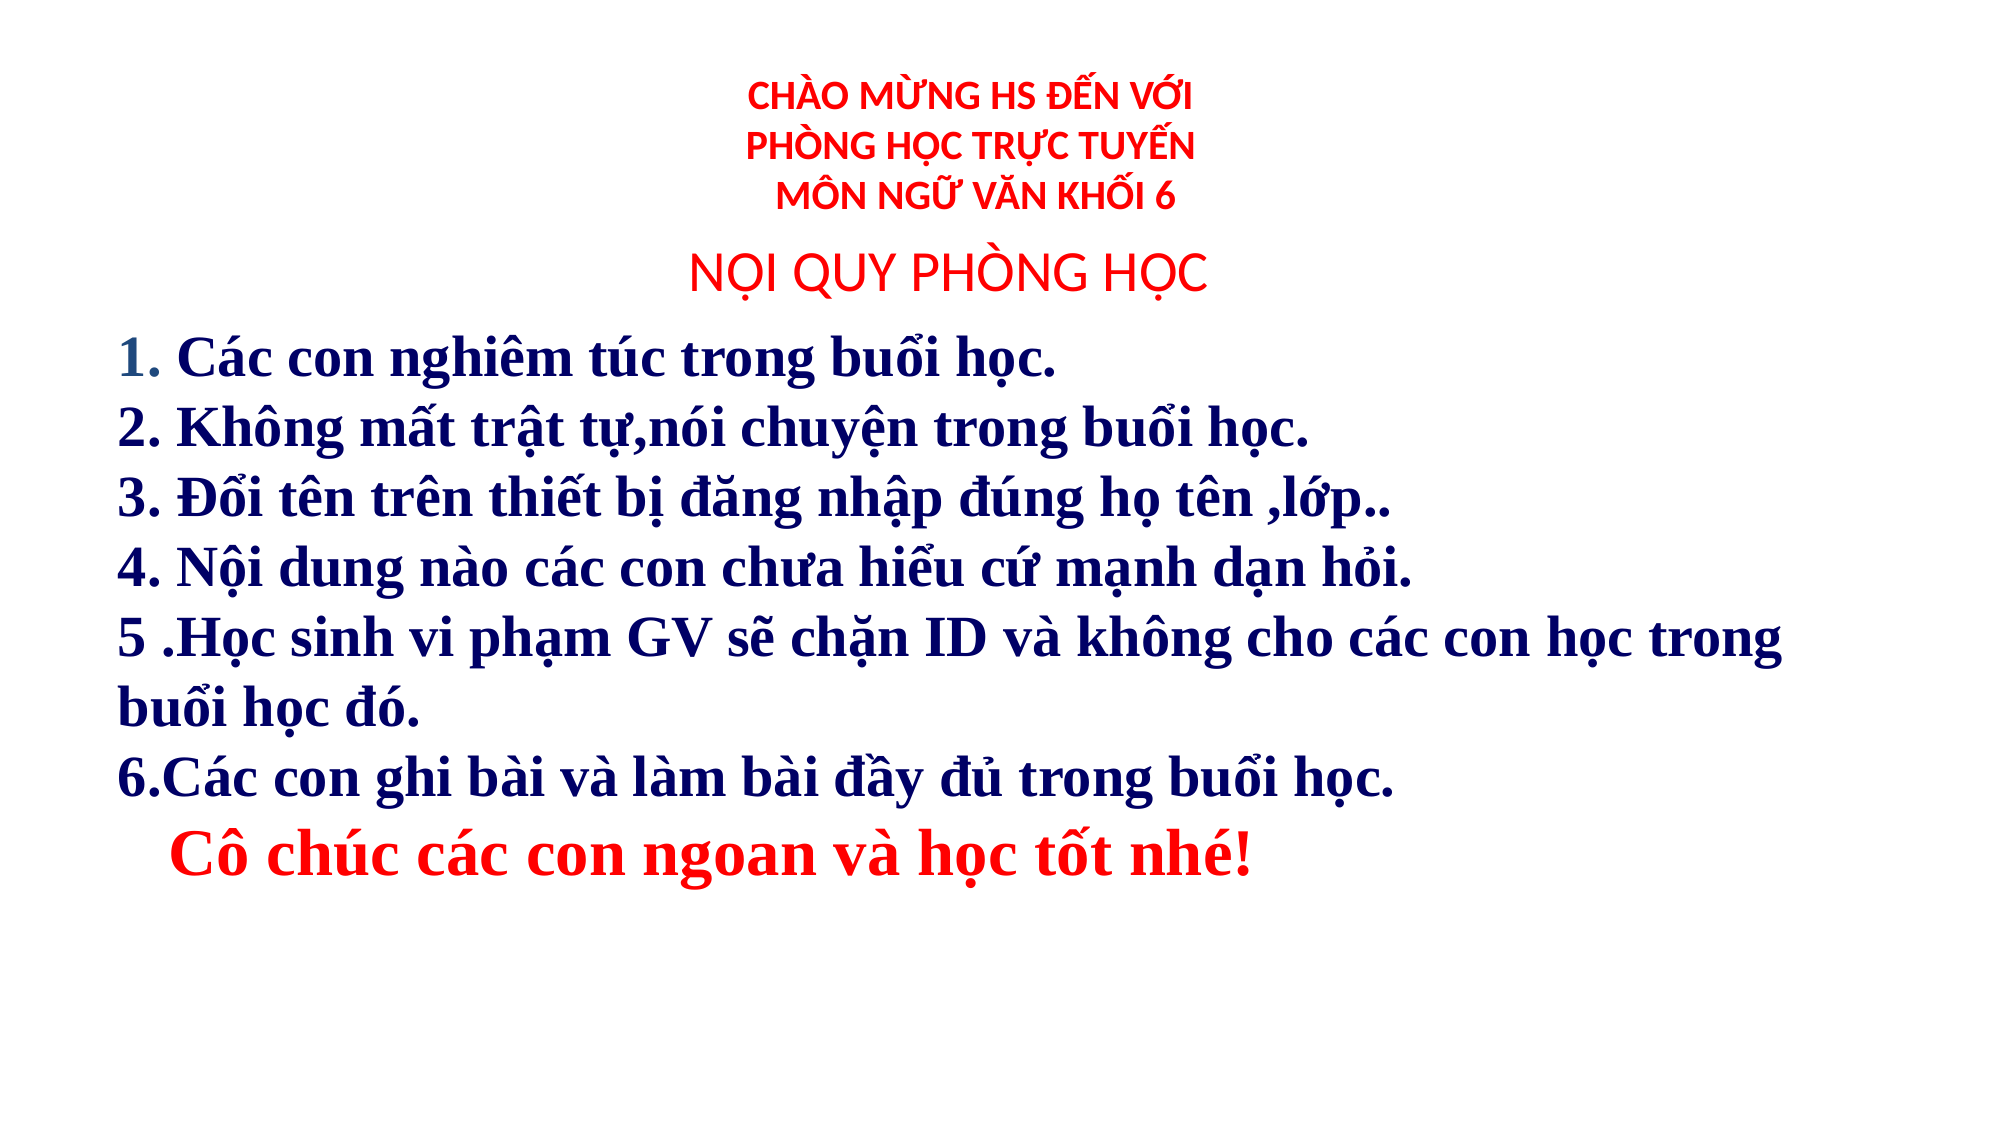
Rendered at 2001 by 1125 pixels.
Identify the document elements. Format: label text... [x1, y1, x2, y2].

text_box 1. Các con nghiêm túc trong buổi học. 2. Không mất trật tự,nói chuyện trong buổi học. 3. Đổi tên trên thiết bị đăng nhập đúng họ tên ,lớp.. 4. Nội dung nào các con chưa hiểu cứ mạnh dạn hỏi. 5 .Học sinh vi phạm GV sẽ chặn ID và không cho các con học trong buổi học đó. 6.Các con ghi bài và làm bài đầy đủ trong buổi học. Cô chúc các con ngoan và học tốt nhé! [103, 311, 1870, 896]
text_box CHÀO MỪNG HS ĐẾN VỚI PHÒNG HỌC TRỰC TUYẾN MÔN NGỮ VĂN KHỐI 6 [116, 62, 1835, 224]
text_box NỘI QUY PHÒNG HỌC [350, 225, 1548, 311]
